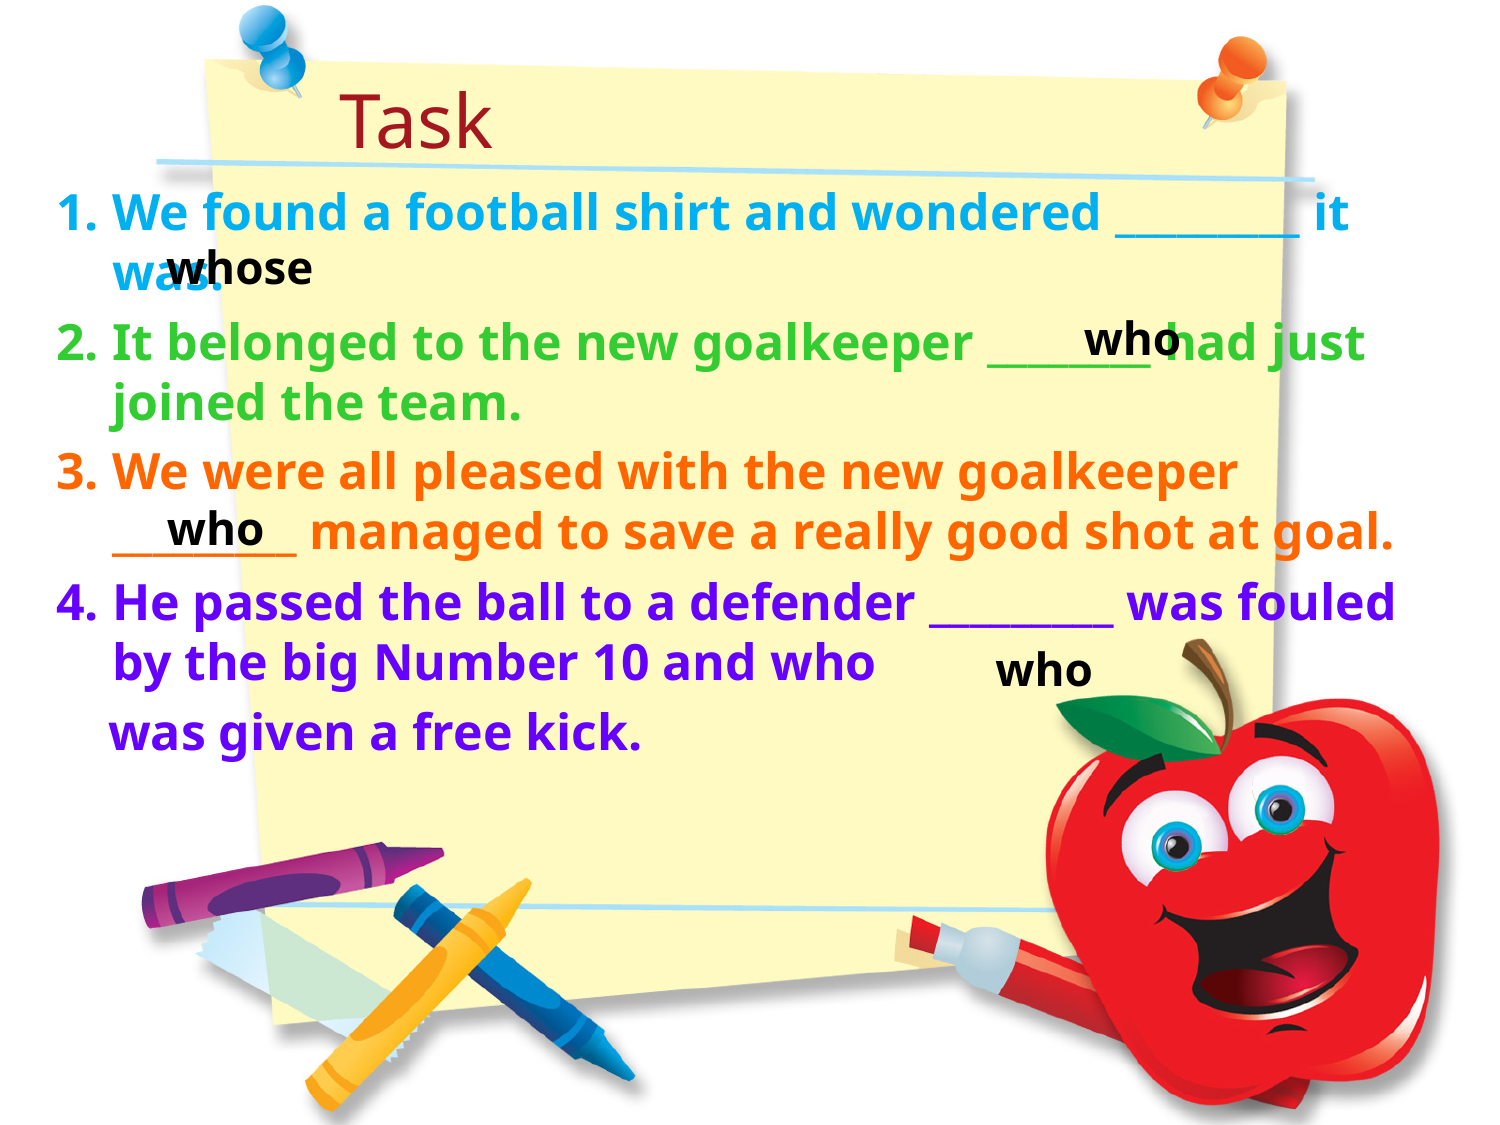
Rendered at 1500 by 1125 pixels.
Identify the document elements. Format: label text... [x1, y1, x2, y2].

picture [0, 0, 1500, 1125]
text_box who [152, 492, 341, 587]
text_box whose [151, 231, 341, 327]
text_box Task [324, 66, 1500, 142]
text_box who [980, 633, 1170, 728]
text_box who [1068, 302, 1258, 398]
text_box 1. We found a football shirt and wondered _________ it was. 2. It belonged to the new goalkeeper ________ had just joined the team. 3. We were all pleased with the new goalkeeper _________ managed to save a really good shot at goal. 4. He passed the ball to a defender _________ was fouled by the big Number 10 and who was given a free kick. [41, 172, 1424, 848]
